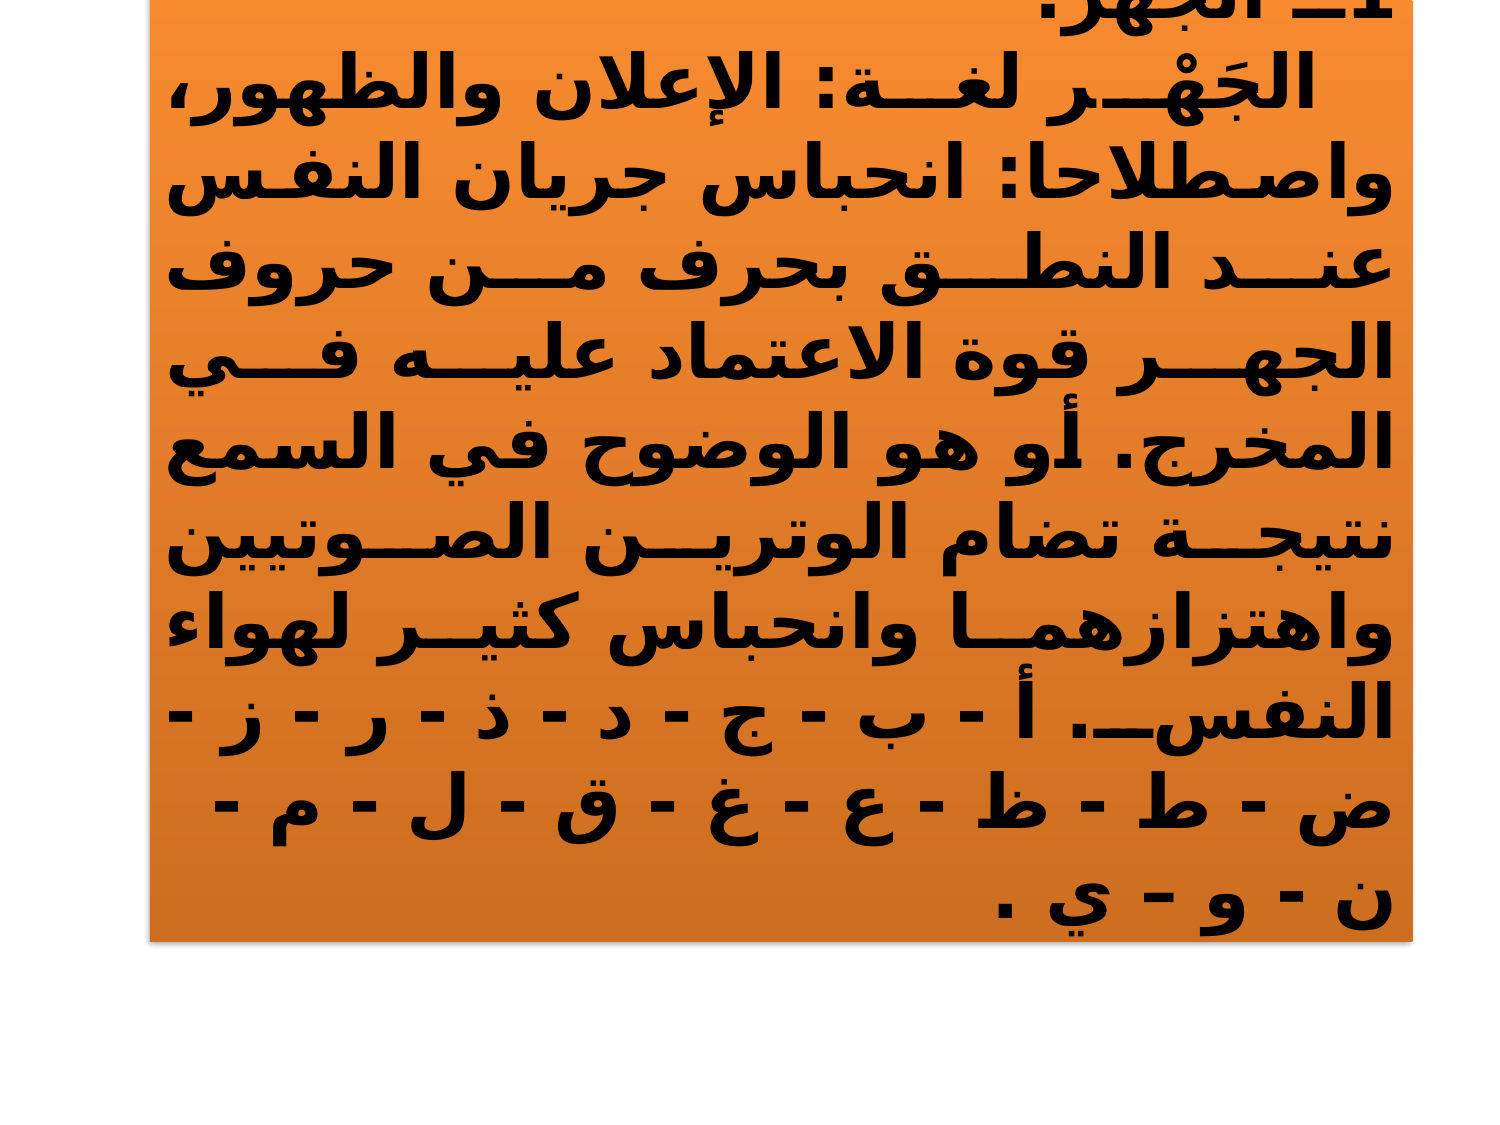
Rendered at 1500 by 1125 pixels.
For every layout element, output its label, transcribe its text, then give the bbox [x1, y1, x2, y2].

text_box تعريف المصطلحات : 1ــ الجهر: الجَهْر لغة: الإعلان والظهور، واصطلاحا: انحباس جريان النفس عند النطق بحرف من حروف الجهر قوة الاعتماد عليه في المخرج. أو هو الوضوح في السمع نتيجة تضام الوترين الصوتيين واهتزازهما وانحباس كثير لهواء النفس. أ - ب - ج - د - ذ - ر - ز - ض - ط - ظ - ع - غ - ق - ل - م - ن - و – ي . [149, 0, 1413, 942]
